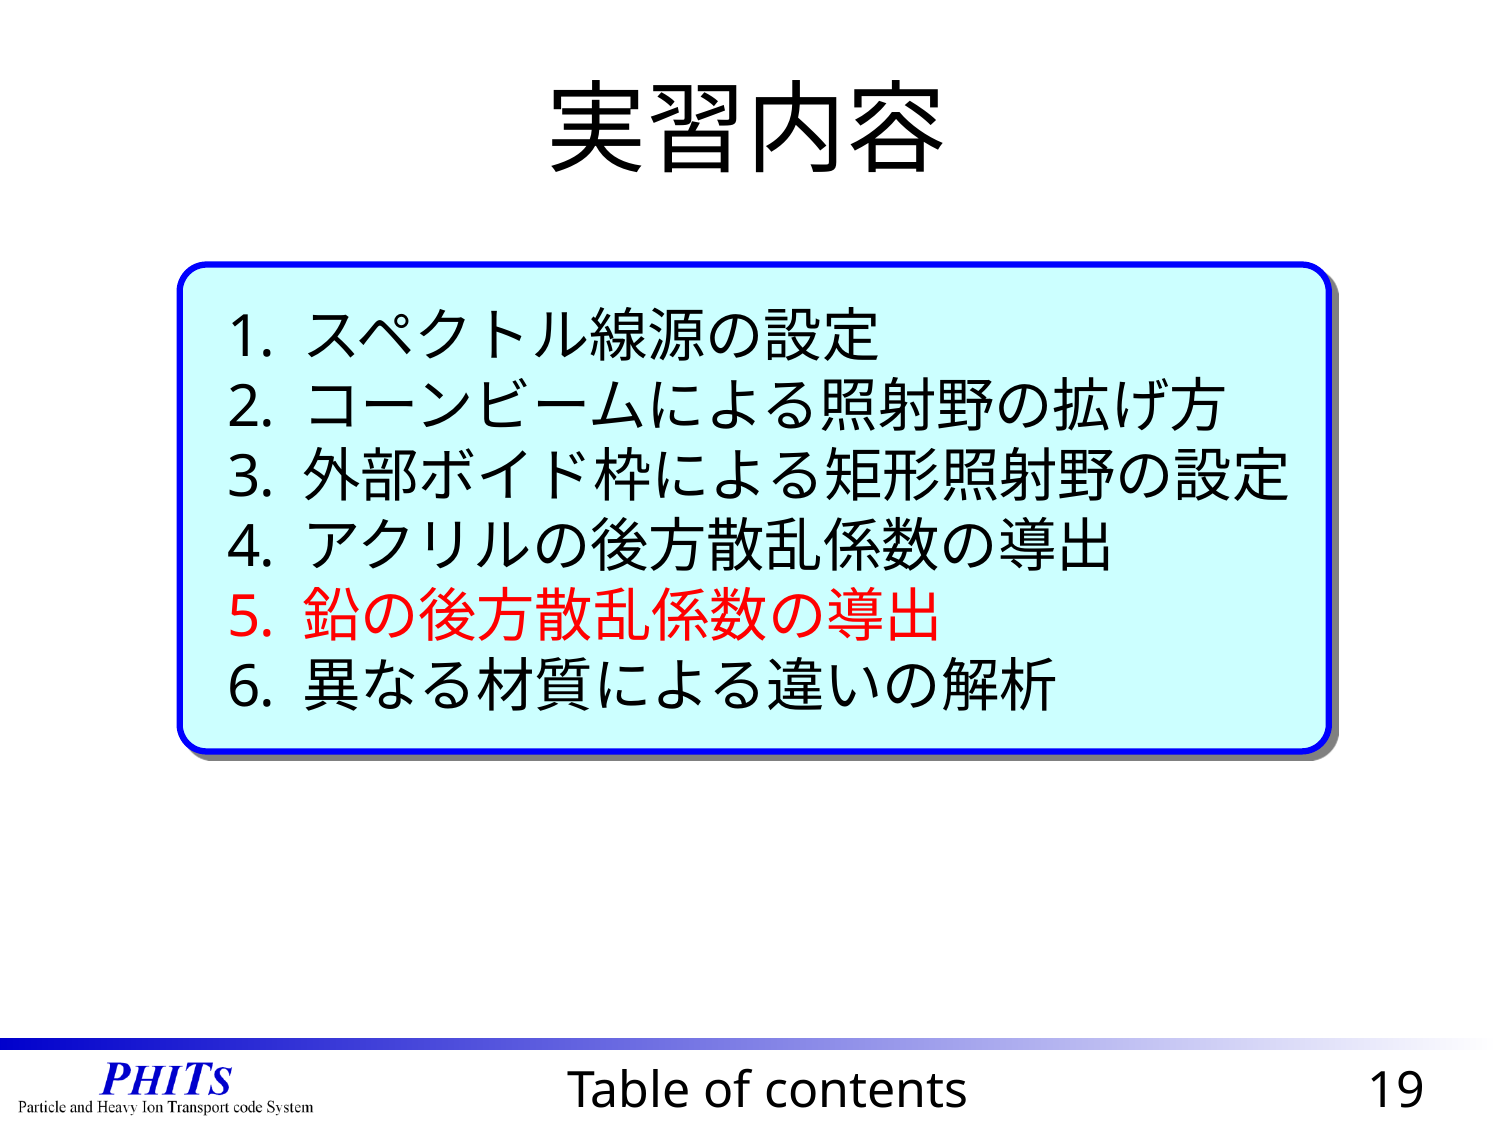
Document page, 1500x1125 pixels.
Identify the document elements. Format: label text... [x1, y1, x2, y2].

text_box Table of contents [537, 1049, 999, 1125]
text_box [0, 1038, 1494, 1050]
text_box スペクトル線源の設定 コーンビームによる照射野の拡げ方 外部ボイド枠による矩形照射野の設定 アクリルの後方散乱係数の導出 鉛の後方散乱係数の導出 異なる材質による違いの解析 [212, 290, 1329, 726]
picture [12, 1057, 319, 1117]
text_box 実習内容 [439, 31, 1054, 219]
text_box 19 [1337, 1049, 1456, 1125]
text_box [179, 264, 1329, 752]
